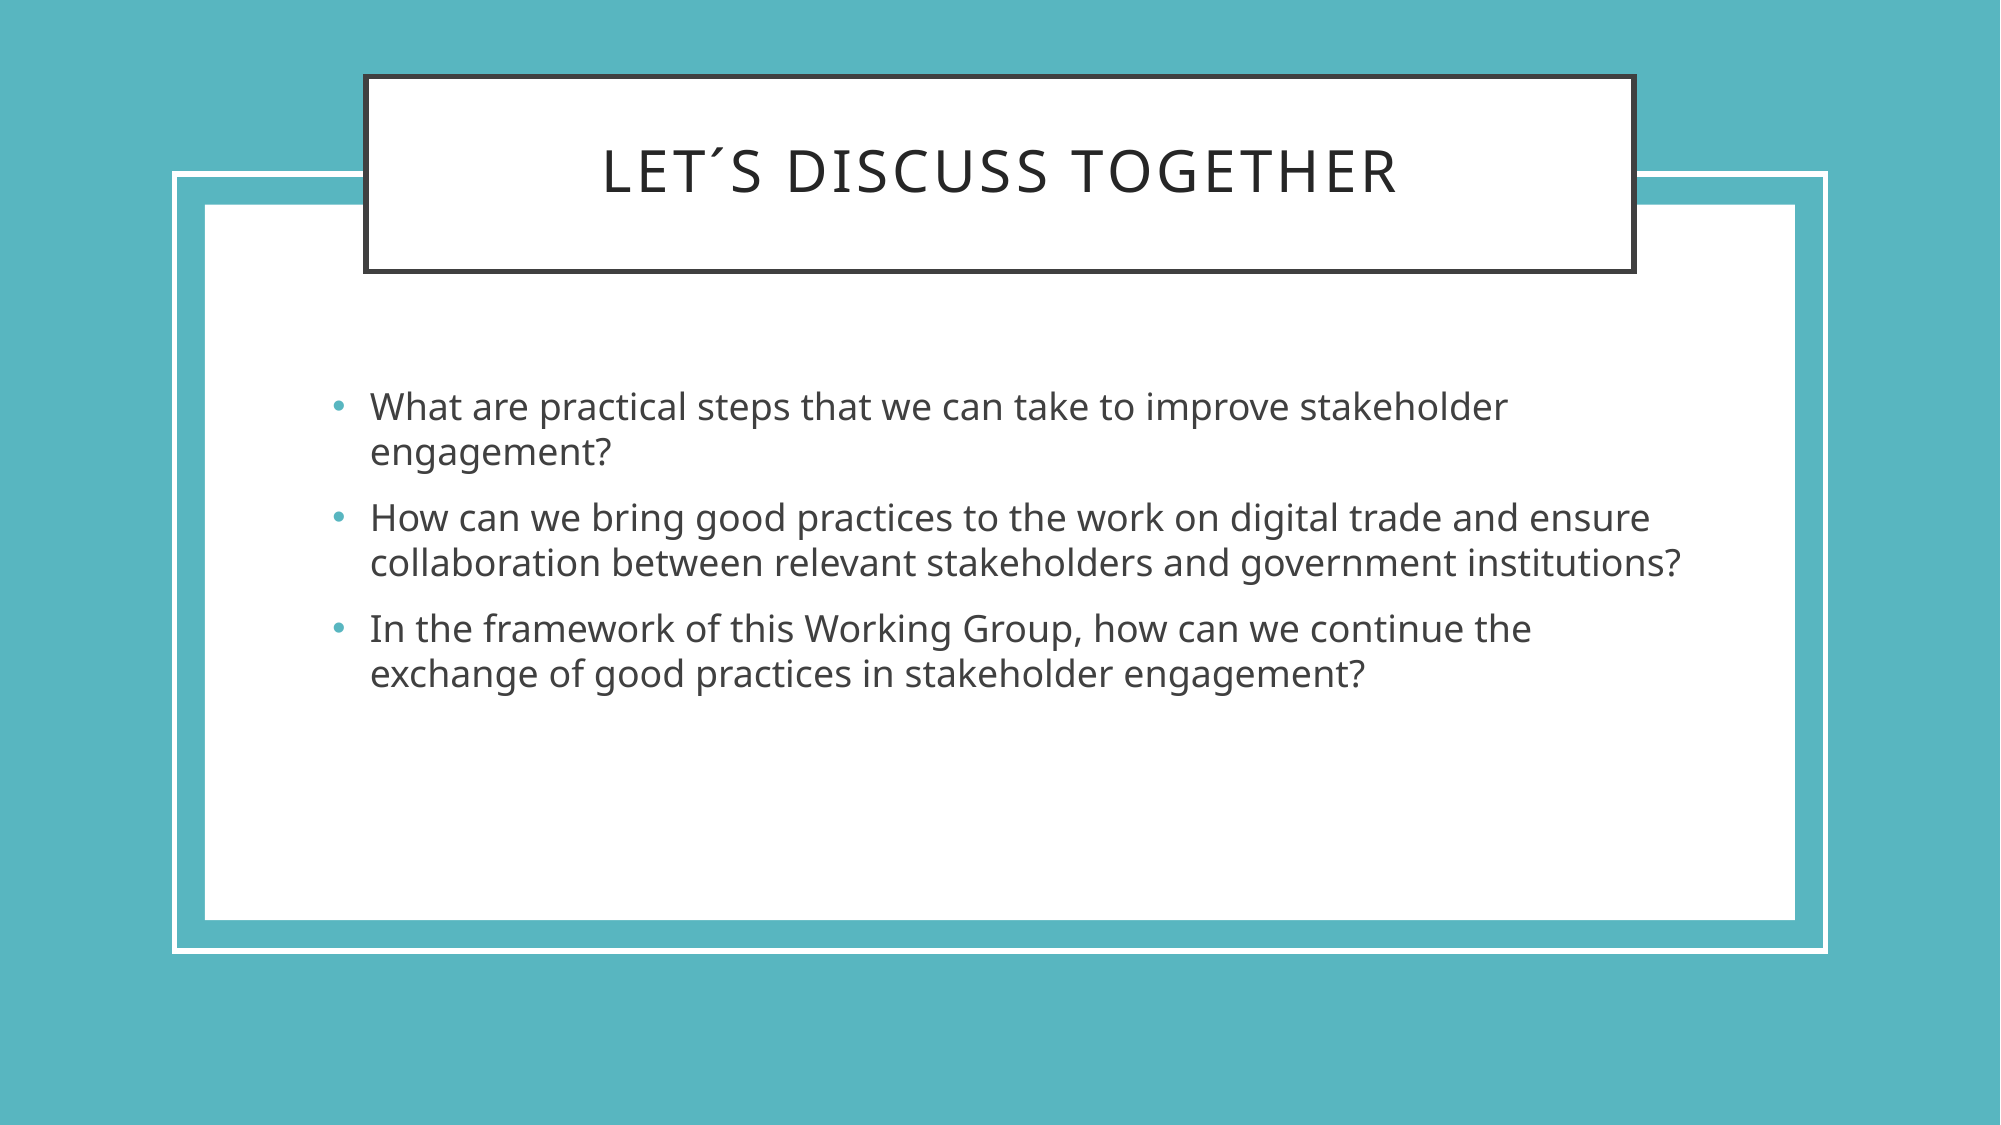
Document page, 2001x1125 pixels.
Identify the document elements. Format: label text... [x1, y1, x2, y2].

title Let´s discuss together [363, 74, 1637, 274]
text_box [173, 173, 1827, 952]
list What are practical steps that we can take to improve stakeholder engagement? How can we bring good practices to the work on digital trade and ensure collaboration between relevant stakeholders and government institutions? In the framework of this Working Group, how can we continue the exchange of good practices in stakeholder engagement? [279, 375, 1721, 902]
text_box [0, 0, 2000, 1125]
